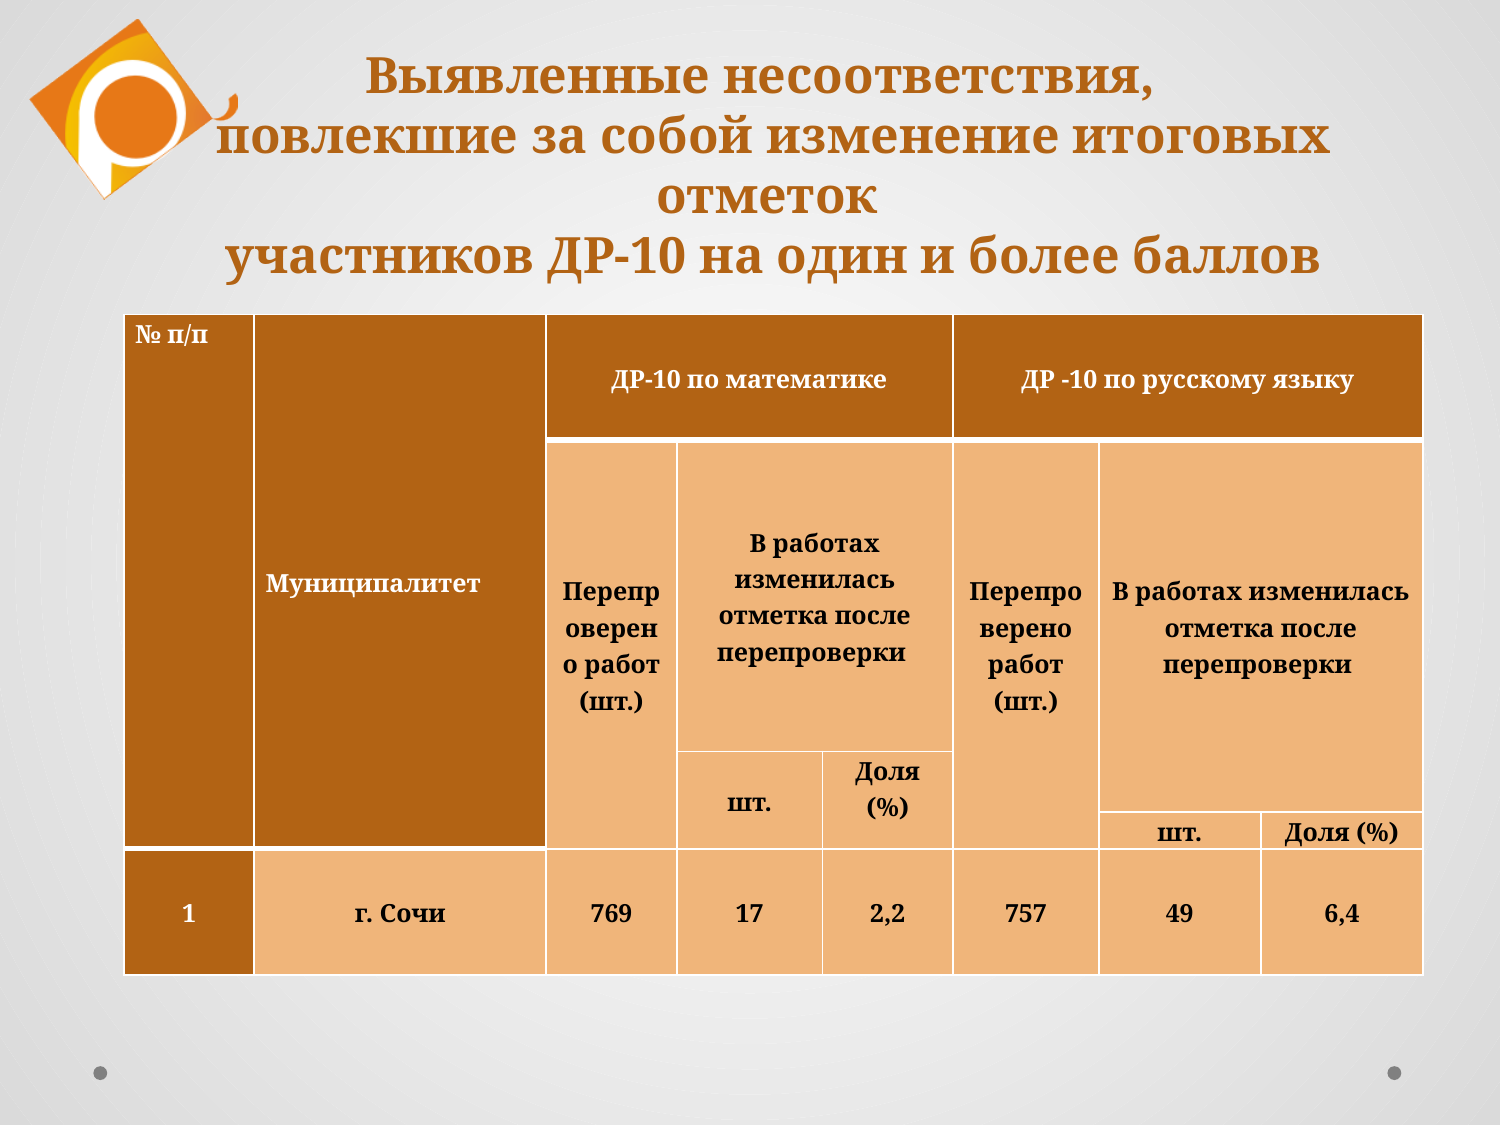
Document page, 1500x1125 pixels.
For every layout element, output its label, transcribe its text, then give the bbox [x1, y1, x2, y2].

table_cell В работах изменилась отметка после перепроверки [1100, 443, 1422, 811]
table_header Муниципалитет [255, 315, 545, 846]
table_header № п/п [125, 315, 253, 846]
table_cell шт. [1100, 813, 1260, 848]
table_cell 49 [1100, 850, 1260, 974]
table_cell Перепроверено работ (шт.) [547, 443, 676, 848]
table_cell Перепроверено работ (шт.) [954, 443, 1098, 848]
table_cell 6,4 [1262, 850, 1422, 974]
table_cell 1 [125, 851, 253, 974]
table_cell Доля (%) [823, 752, 952, 848]
table_cell 757 [954, 850, 1098, 974]
table_header ДР-10 по математике [547, 315, 952, 437]
table_cell Доля (%) [1262, 813, 1422, 848]
title Выявленные несоответствия, повлекшие за собой изменение итоговых отметок участников ДР-10 на один и более баллов [123, 30, 1424, 291]
table_cell г. Сочи [255, 851, 545, 974]
table_header ДР -10 по русскому языку [954, 315, 1422, 437]
table_cell 769 [547, 850, 676, 974]
table_cell 17 [678, 850, 822, 974]
table_cell 2,2 [823, 850, 952, 974]
picture [29, 18, 238, 200]
table_cell шт. [678, 752, 822, 848]
table_cell В работах изменилась отметка после перепроверки [678, 443, 952, 751]
